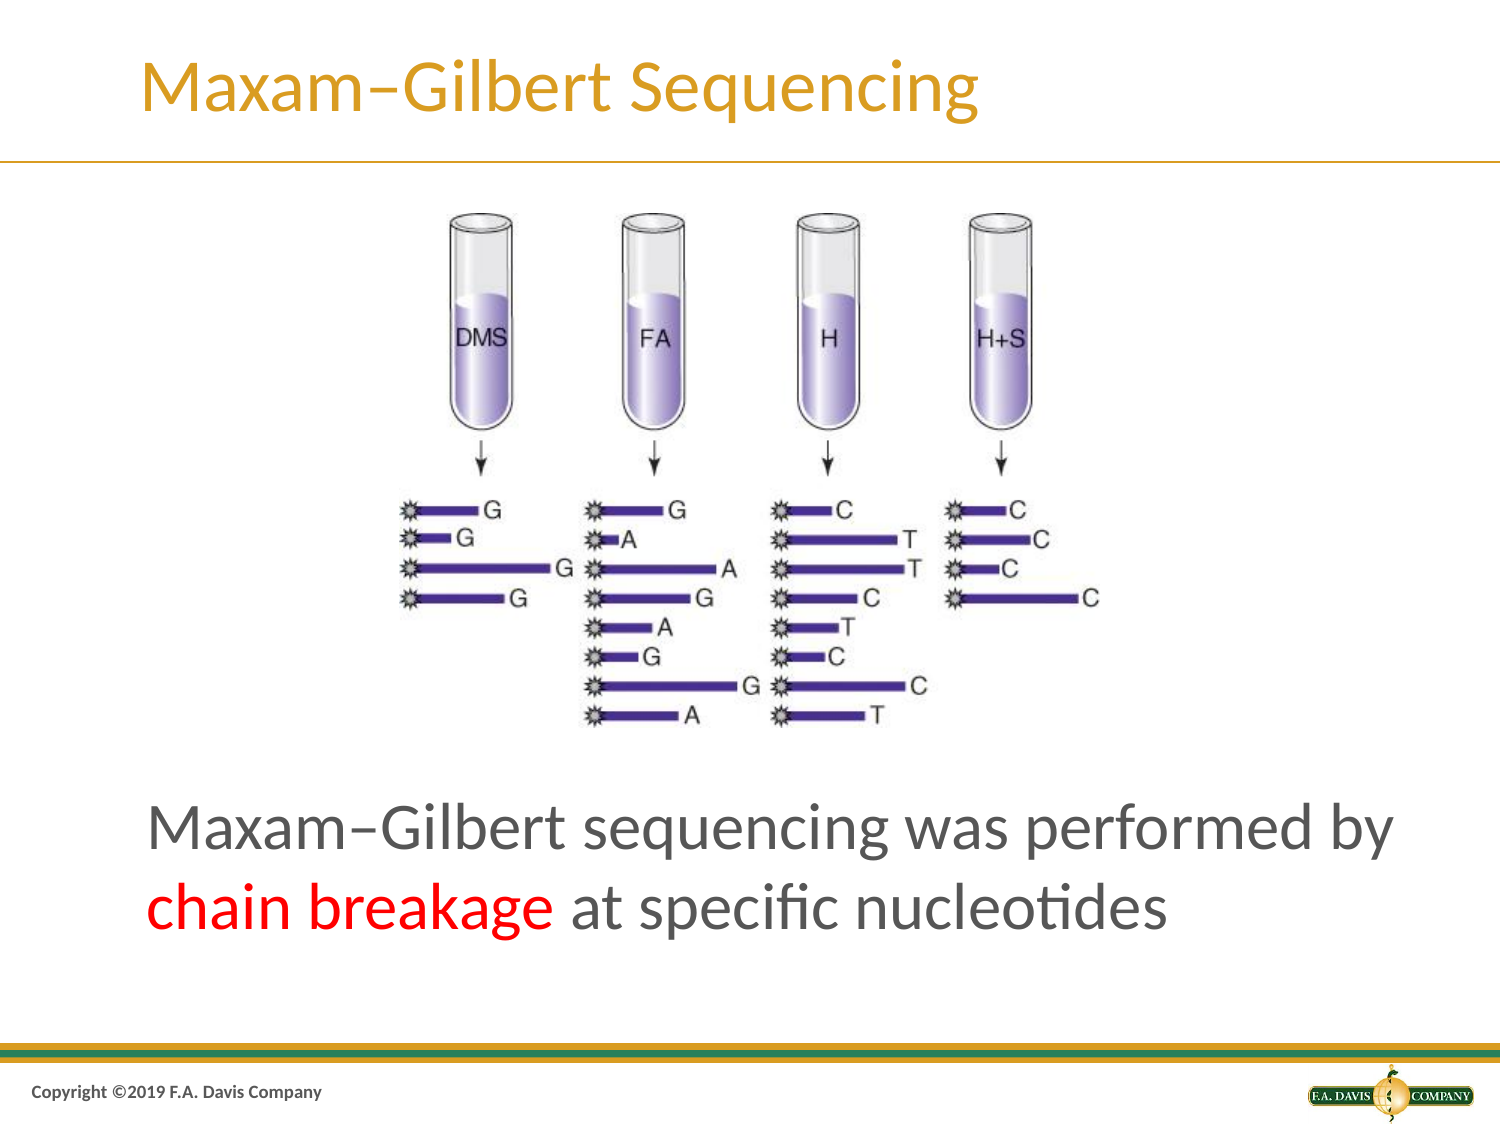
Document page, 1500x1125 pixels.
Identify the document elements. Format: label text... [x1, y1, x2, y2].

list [399, 213, 1101, 729]
picture [0, 1058, 1500, 1063]
list Maxam–Gilbert sequencing was performed by chain breakage at specific nucleotides [75, 774, 1425, 1000]
picture [0, 1043, 1500, 1050]
picture [1308, 1064, 1474, 1124]
title Maxam–Gilbert Sequencing [124, 0, 1475, 189]
